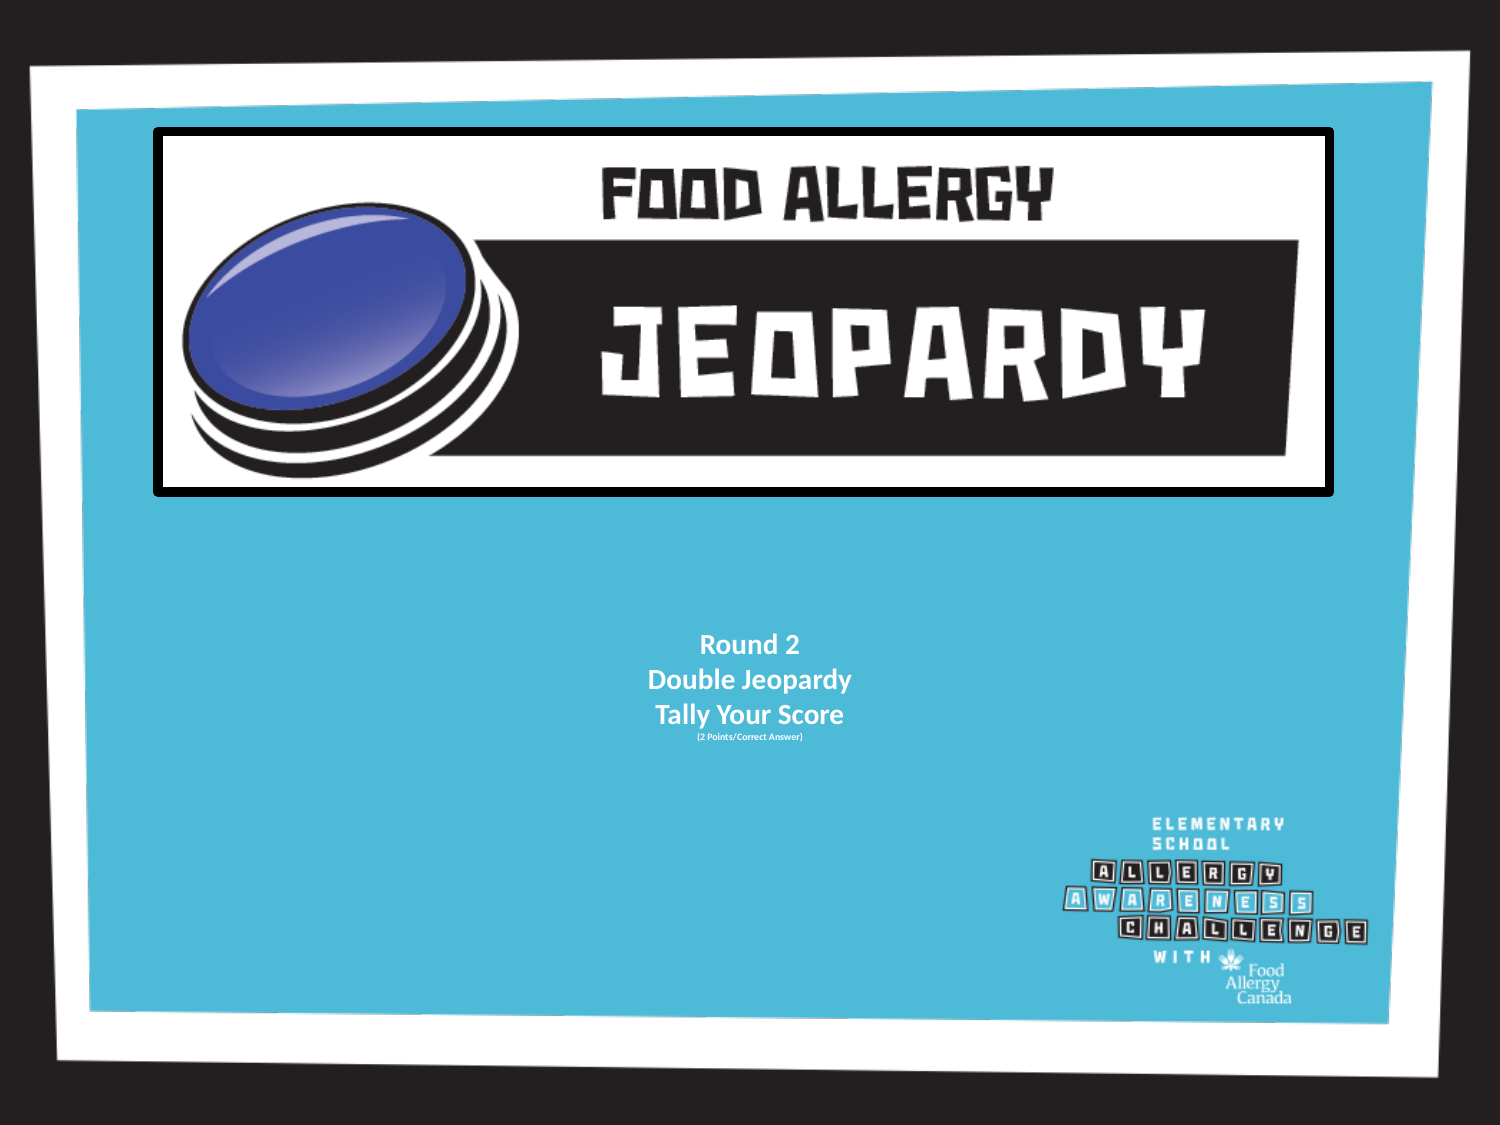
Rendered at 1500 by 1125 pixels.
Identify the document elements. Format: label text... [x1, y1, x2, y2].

title Round 2 Double Jeopardy Tally Your Score (2 Points/Correct Answer) [0, 617, 1500, 750]
picture [162, 136, 1325, 488]
